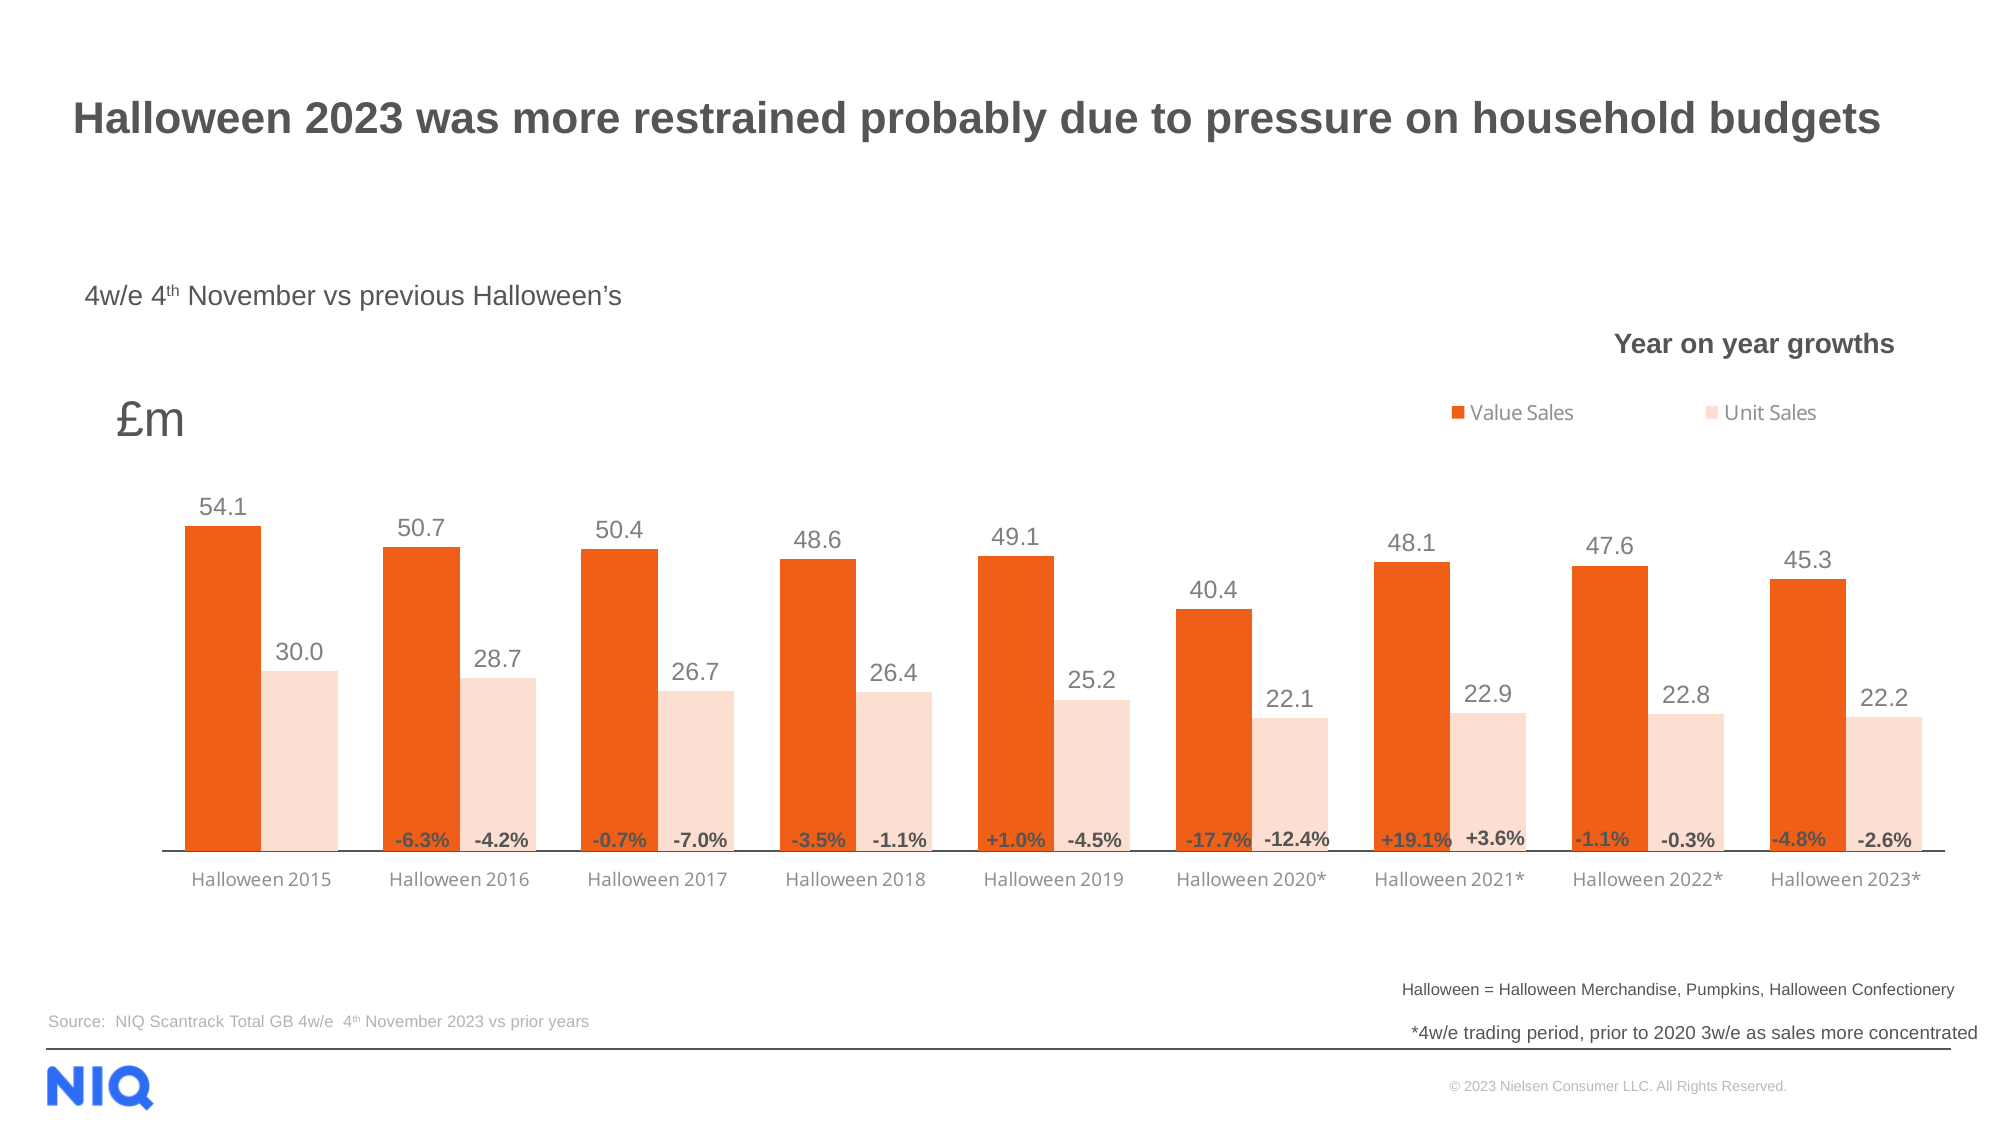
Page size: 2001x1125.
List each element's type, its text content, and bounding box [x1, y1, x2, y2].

text_box -2.6% [1947, 818, 1954, 859]
chart [101, 378, 1947, 935]
text_box 4w/e 4th November vs previous Halloween’s [69, 269, 638, 318]
text_box Halloween = Halloween Merchandise, Pumpkins, Halloween Confectionery [1387, 971, 1971, 1007]
title Halloween 2023 was more restrained probably due to pressure on household budgets [72, 68, 1912, 188]
text_box Year on year growths [1599, 318, 1911, 367]
text_box *4w/e trading period, prior to 2020 3w/e as sales more concentrated [1411, 1013, 1945, 1056]
picture [47, 1065, 154, 1111]
list Source: NIQ Scantrack Total GB 4w/e 4th November 2023 vs prior years [48, 978, 1948, 1039]
